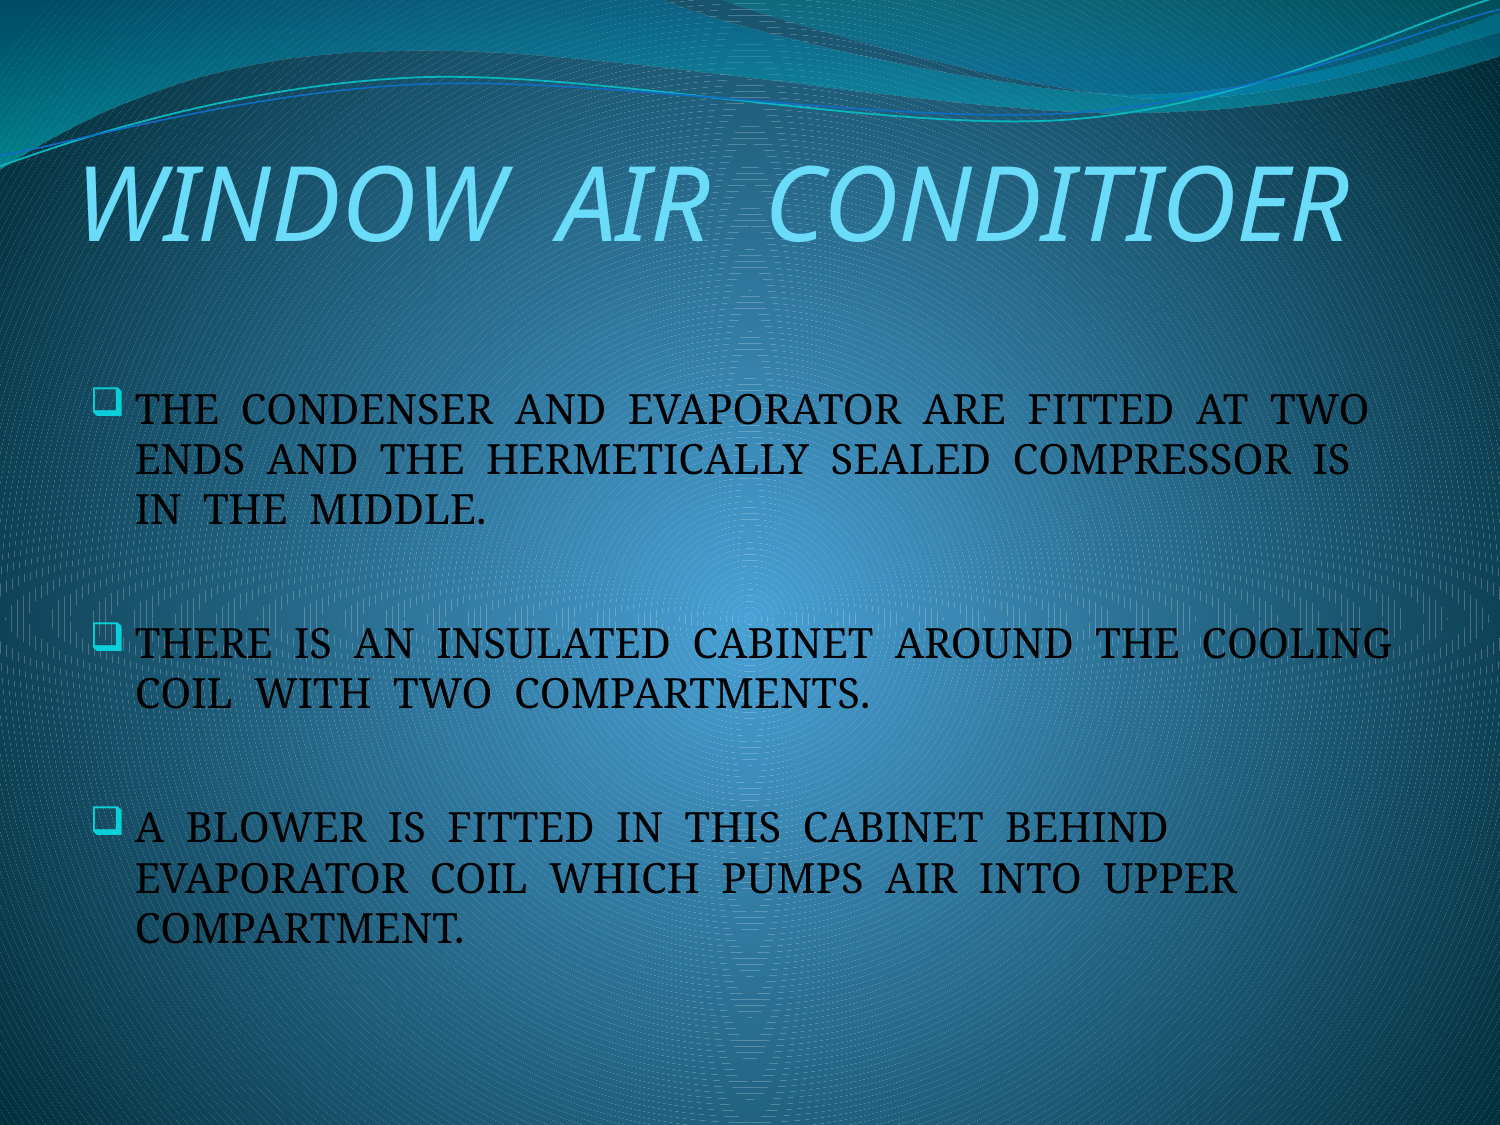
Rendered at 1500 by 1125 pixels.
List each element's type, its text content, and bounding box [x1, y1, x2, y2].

list THE CONDENSER AND EVAPORATOR ARE FITTED AT TWO ENDS AND THE HERMETICALLY SEALED COMPRESSOR IS IN THE MIDDLE. THERE IS AN INSULATED CABINET AROUND THE COOLING COIL WITH TWO COMPARTMENTS. A BLOWER IS FITTED IN THIS CABINET BEHIND EVAPORATOR COIL WHICH PUMPS AIR INTO UPPER COMPARTMENT. [75, 375, 1425, 1088]
title WINDOW AIR CONDITIOER [75, 62, 1425, 263]
